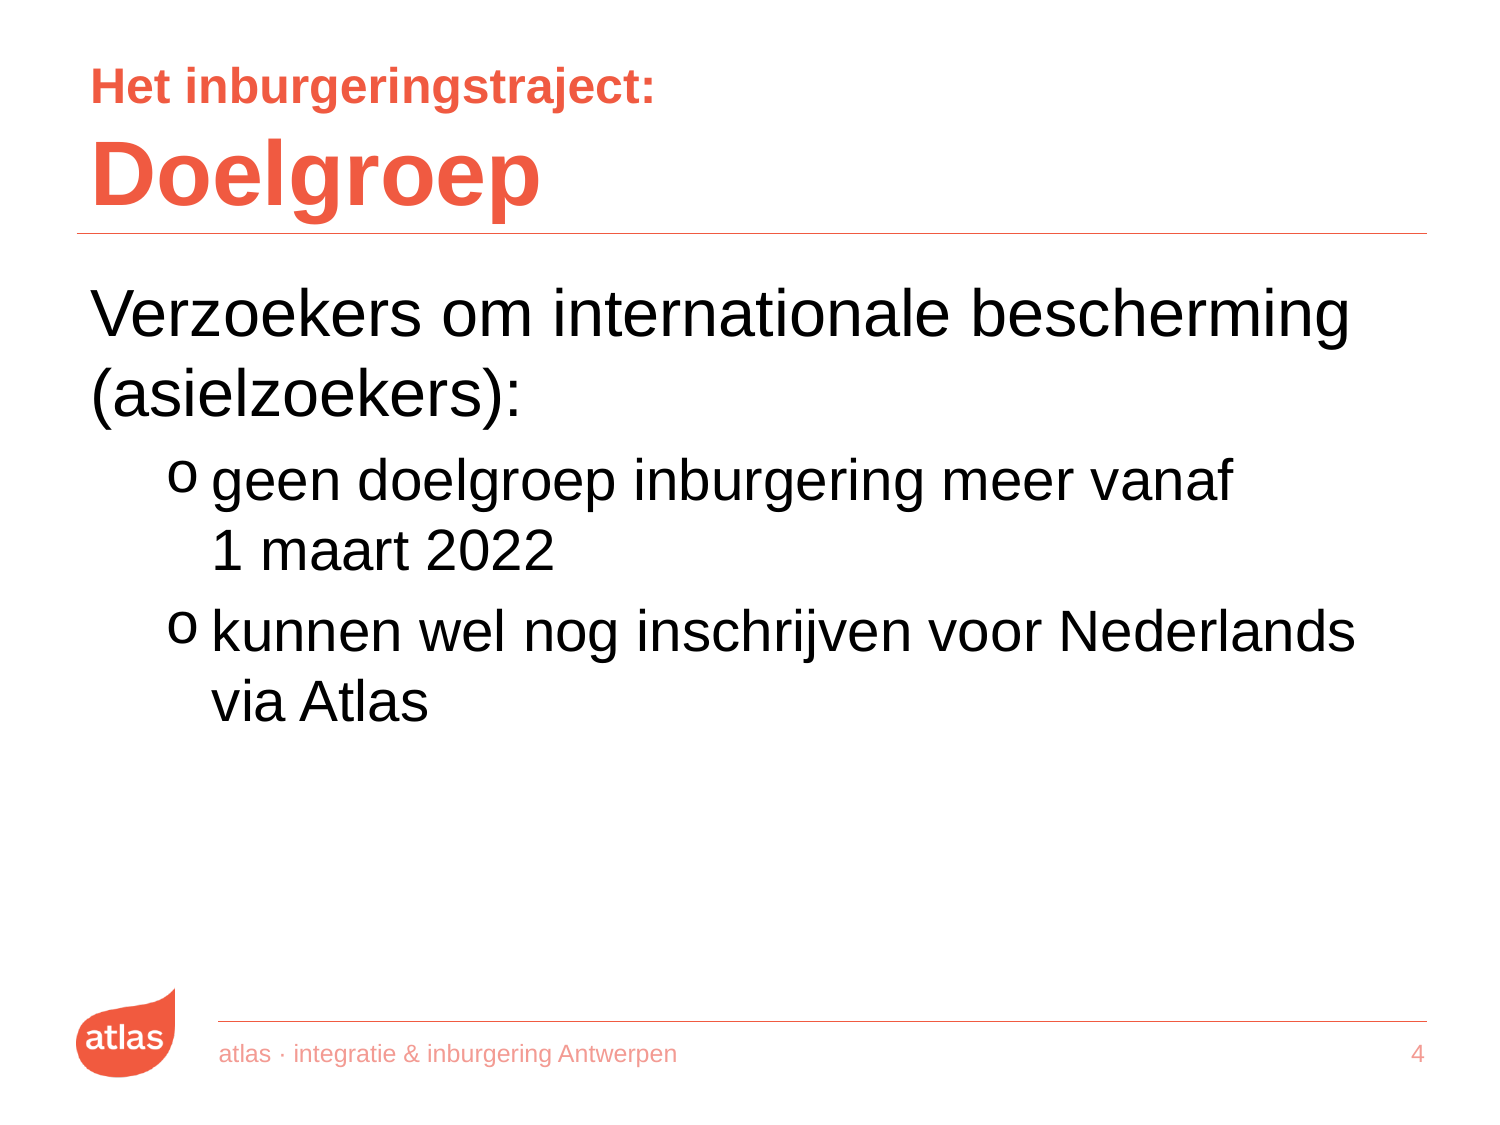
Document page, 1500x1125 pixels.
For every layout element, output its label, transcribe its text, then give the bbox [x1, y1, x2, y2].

footer atlas · integratie & inburgering Antwerpen [218, 1022, 988, 1083]
list Verzoekers om internationale bescherming (asielzoekers): geen doelgroep inburgering meer vanaf 1 maart 2022 kunnen wel nog inschrijven voor Nederlands via Atlas [75, 262, 1425, 976]
title Het inburgeringstraject: Doelgroep [75, 45, 1425, 233]
picture [76, 987, 175, 1078]
slide_number 3 [1328, 1022, 1425, 1083]
